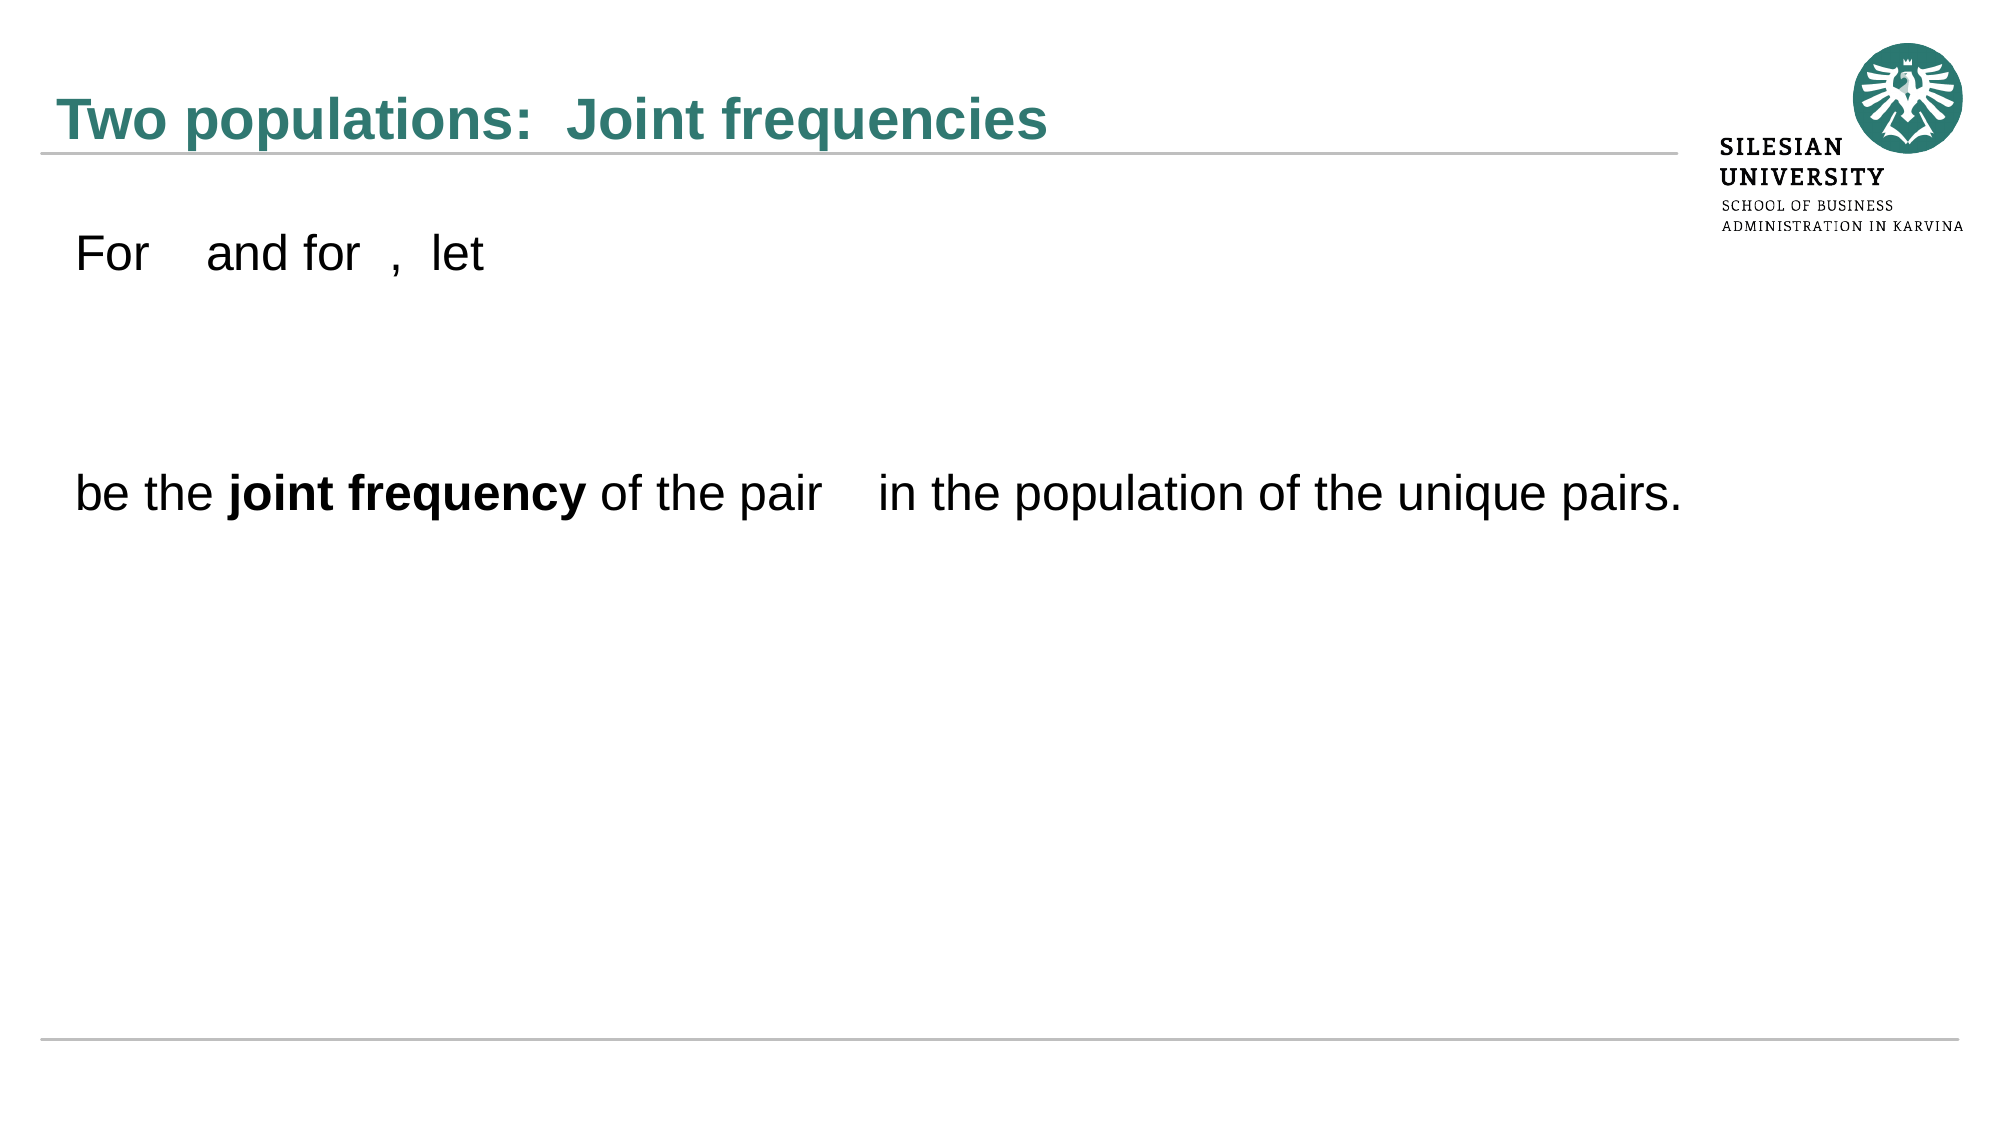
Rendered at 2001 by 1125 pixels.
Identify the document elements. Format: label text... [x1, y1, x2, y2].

picture [1720, 43, 1963, 231]
title Two populations: Joint frequencies [41, 73, 1636, 150]
